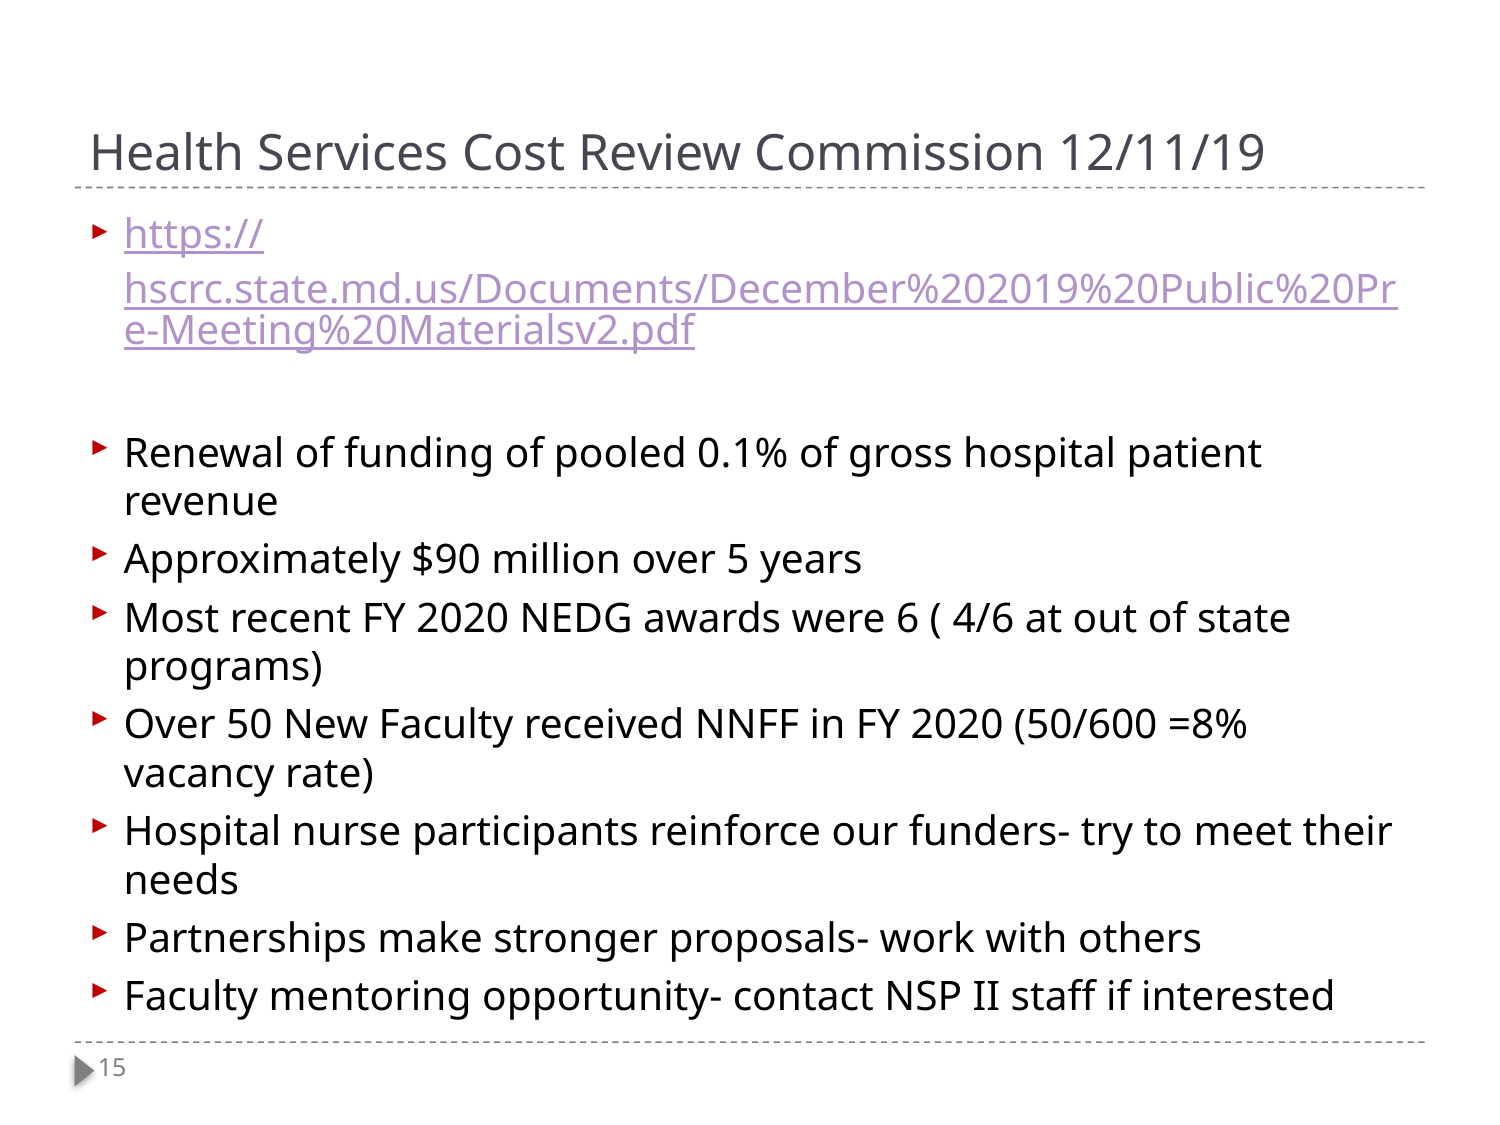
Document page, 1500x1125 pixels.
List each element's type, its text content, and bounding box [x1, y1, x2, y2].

title Health Services Cost Review Commission 12/11/19 [75, 24, 1425, 188]
list https://hscrc.state.md.us/Documents/December%202019%20Public%20Pre-Meeting%20Materialsv2.pdf Renewal of funding of pooled 0.1% of gross hospital patient revenue Approximately $90 million over 5 years Most recent FY 2020 NEDG awards were 6 ( 4/6 at out of state programs) Over 50 New Faculty received NNFF in FY 2020 (50/600 =8% vacancy rate) Hospital nurse participants reinforce our funders- try to meet their needs Partnerships make stronger proposals- work with others Faculty mentoring opportunity- contact NSP II staff if interested [75, 200, 1425, 1010]
